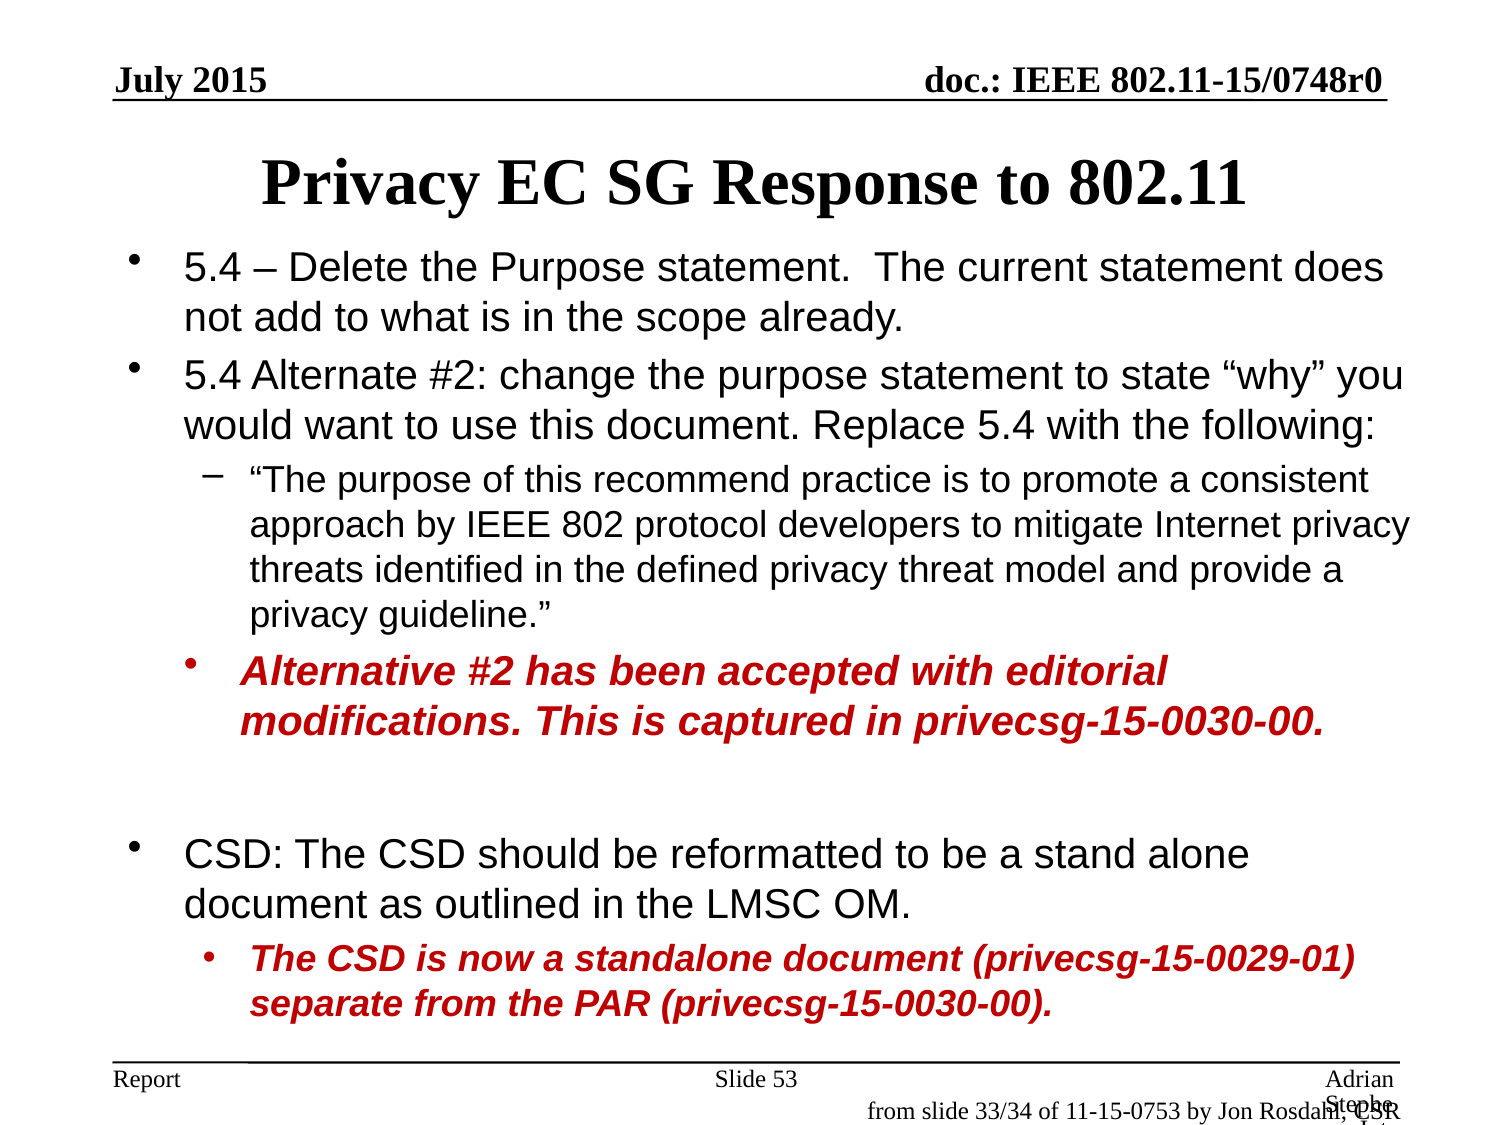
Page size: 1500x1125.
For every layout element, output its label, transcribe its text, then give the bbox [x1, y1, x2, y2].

title Privacy EC SG Response to 802.11 [112, 112, 1400, 231]
footer Adrian Stephens, Intel [1324, 1061, 1402, 1087]
slide_number Slide 53 [711, 1061, 801, 1087]
list 5.4 – Delete the Purpose statement. The current statement does not add to what is in the scope already. 5.4 Alternate #2: change the purpose statement to state “why” you would want to use this document. Replace 5.4 with the following: “The purpose of this recommend practice is to promote a consistent approach by IEEE 802 protocol developers to mitigate Internet privacy threats identified in the defined privacy threat model and provide a privacy guideline.” Alternative #2 has been accepted with editorial modifications. This is captured in privecsg-15-0030-00. CSD: The CSD should be reformatted to be a stand alone document as outlined in the LMSC OM. The CSD is now a standalone document (privecsg-15-0029-01) separate from the PAR (privecsg-15-0030-00). [112, 231, 1436, 1035]
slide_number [114, 54, 374, 101]
text_box from slide 33/34 of 11-15-0753 by Jon Rosdahl, CSR [343, 1087, 1417, 1125]
